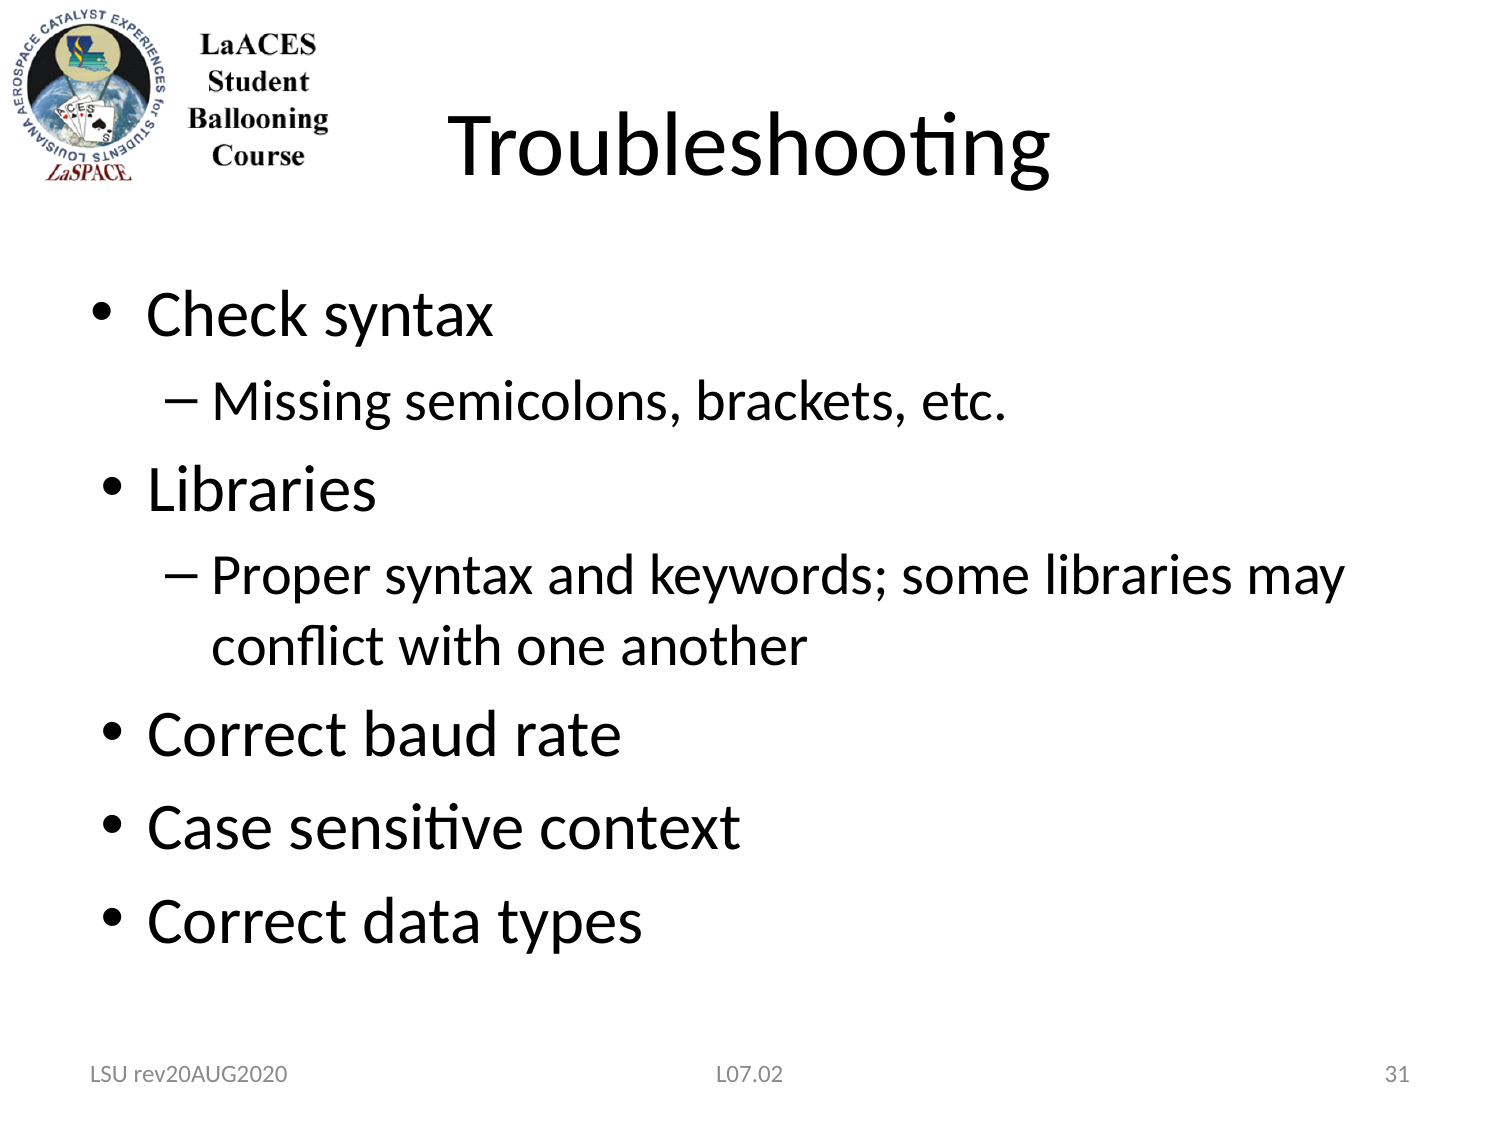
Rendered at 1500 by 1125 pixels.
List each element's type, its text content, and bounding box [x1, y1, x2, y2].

title Troubleshooting [75, 45, 1425, 233]
footer L07.02 [512, 1042, 988, 1103]
list Check syntax Missing semicolons, brackets, etc. Libraries Proper syntax and keywords; some libraries may conflict with one another Correct baud rate Case sensitive context Correct data types [75, 262, 1425, 1005]
picture [0, 0, 350, 189]
slide_number 31 [1074, 1042, 1425, 1103]
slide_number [75, 1042, 425, 1103]
